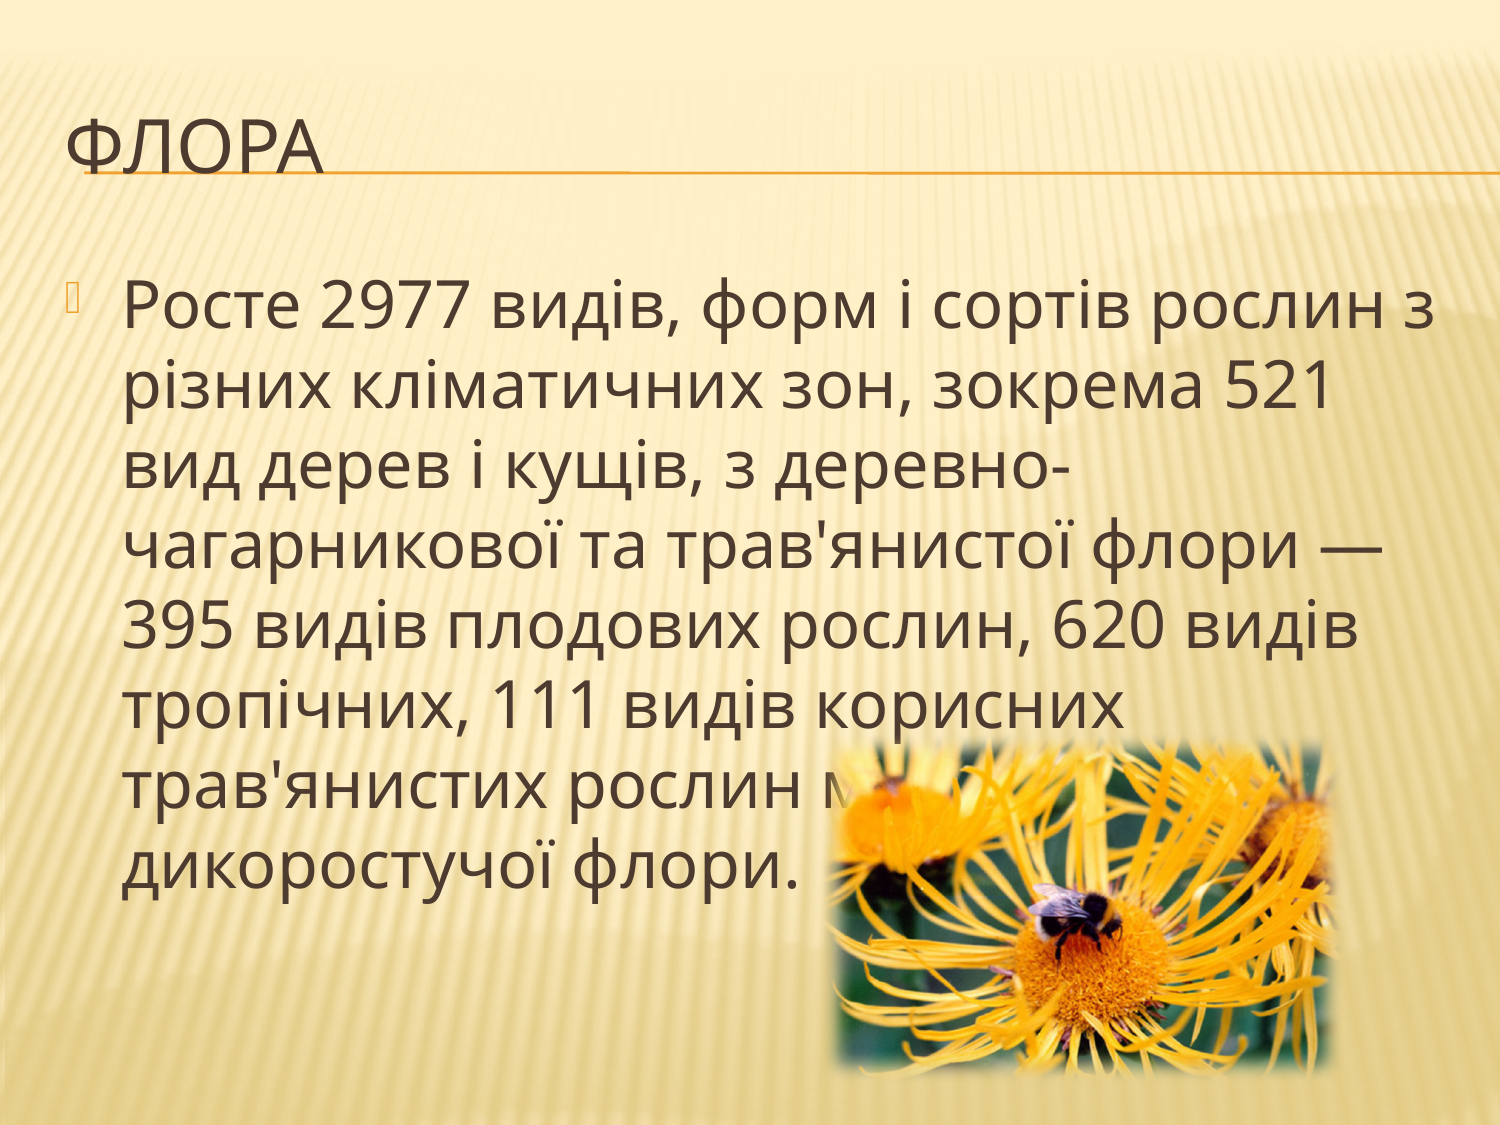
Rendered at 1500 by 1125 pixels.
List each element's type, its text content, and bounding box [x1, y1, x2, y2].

picture [820, 731, 1344, 1083]
list Росте 2977 видів, форм і сортів рослин з різних кліматичних зон, зокрема 521 вид дерев і кущів, з деревно-чагарникової та трав'янистої флори — 395 видів плодових рослин, 620 видів тропічних, 111 видів корисних трав'янистих рослин місцевої та дикоростучої флори. [50, 254, 1475, 998]
title Флора [50, 75, 1475, 213]
